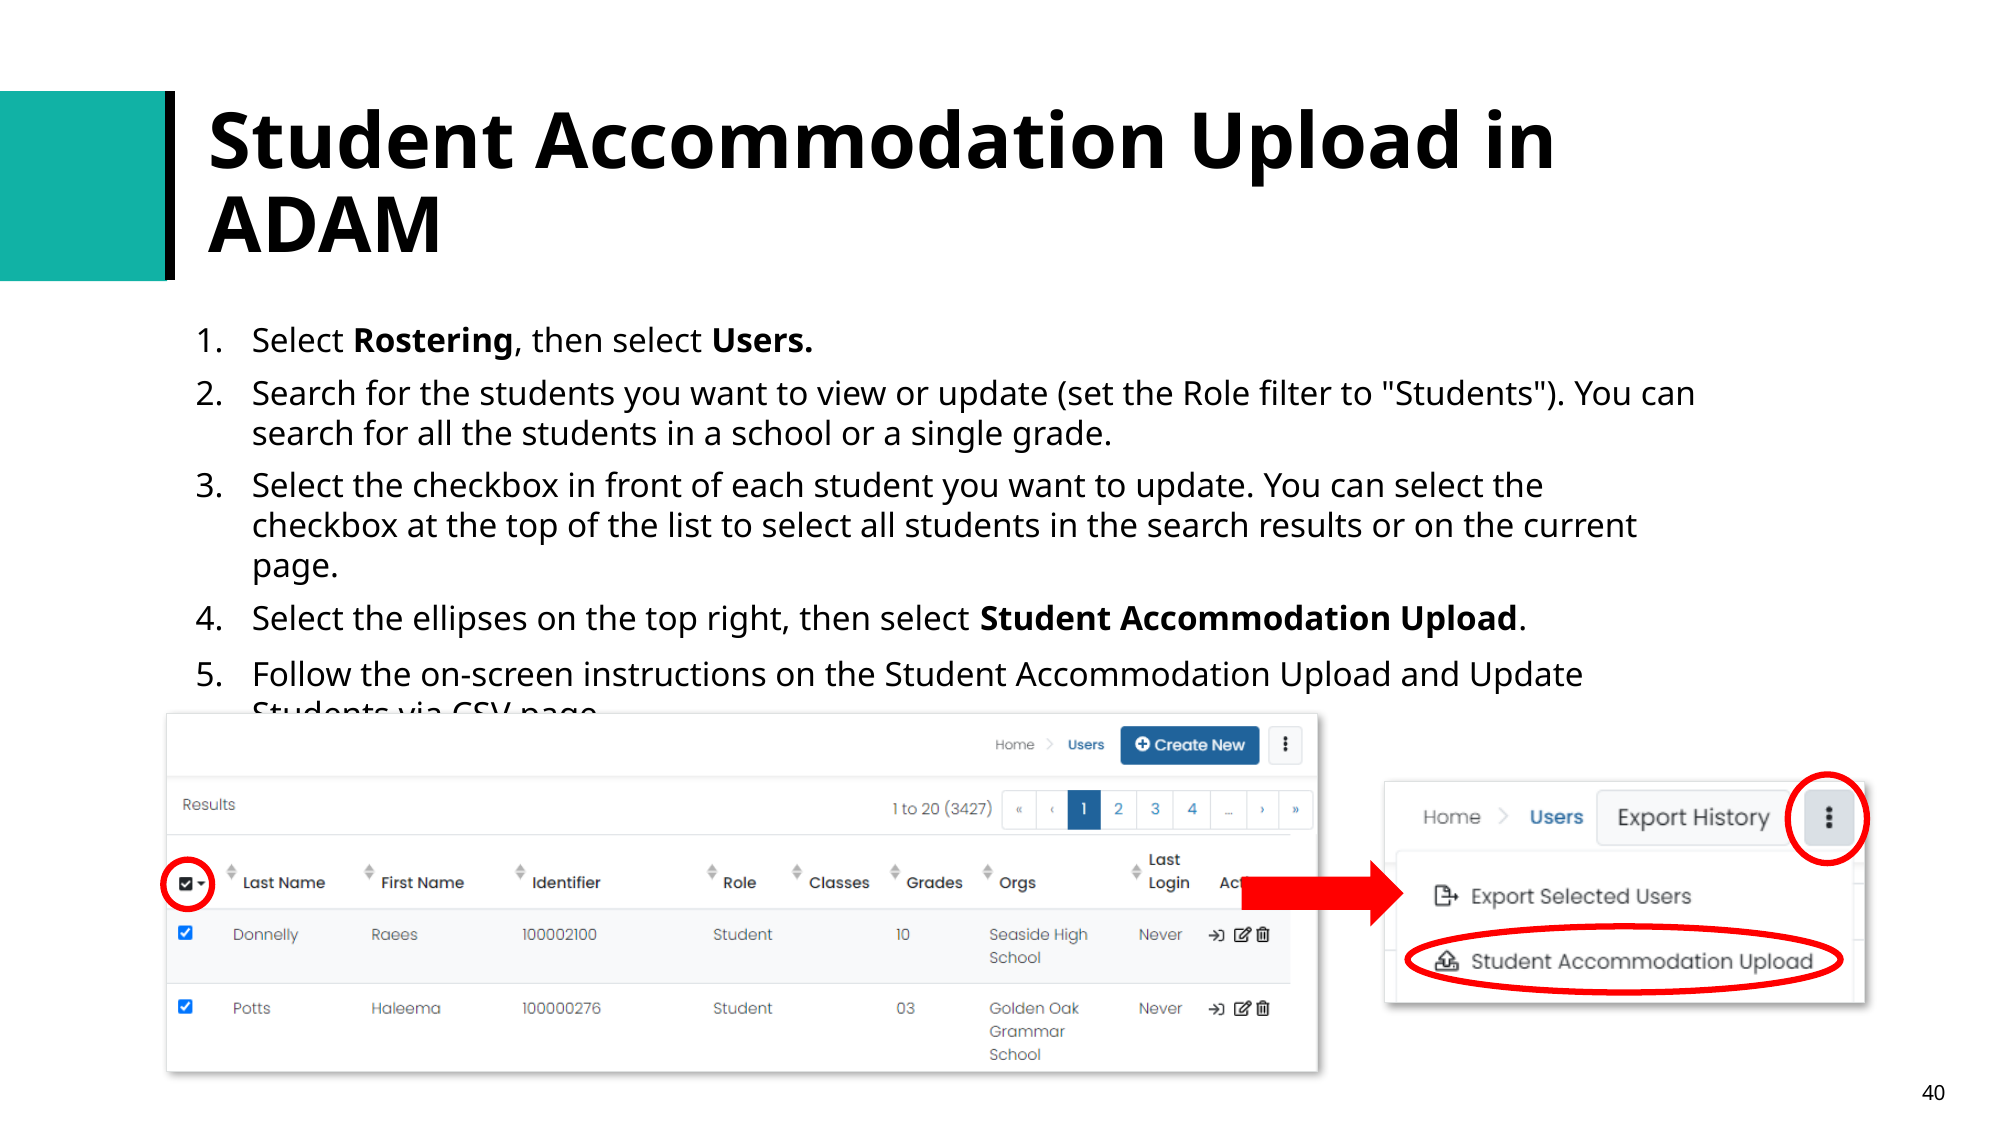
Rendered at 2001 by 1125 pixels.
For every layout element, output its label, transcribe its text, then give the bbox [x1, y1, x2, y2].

text_box [1318, 860, 1384, 927]
text_box [1804, 773, 1850, 781]
text_box Select Rostering, then select Users. Search for the students you want to view or update (set the Role filter to "Students"). You can search for all the students in a school or a single grade. Select the checkbox in front of each student you want to update. You can select the checkbox at the top of the list to select all students in the search results or on the current page. Select the ellipses on the top right, then select Student Accommodation Upload. Follow the on-screen instructions on the Student Accommodation Upload and Update Students via CSV page. [180, 312, 1715, 741]
text_box [162, 870, 166, 898]
picture [1384, 781, 1865, 1003]
text_box [1865, 801, 1869, 836]
slide_number 40 [1510, 1064, 1961, 1125]
picture [166, 713, 1318, 1072]
title Student Accommodation Upload in ADAM [194, 93, 1830, 278]
